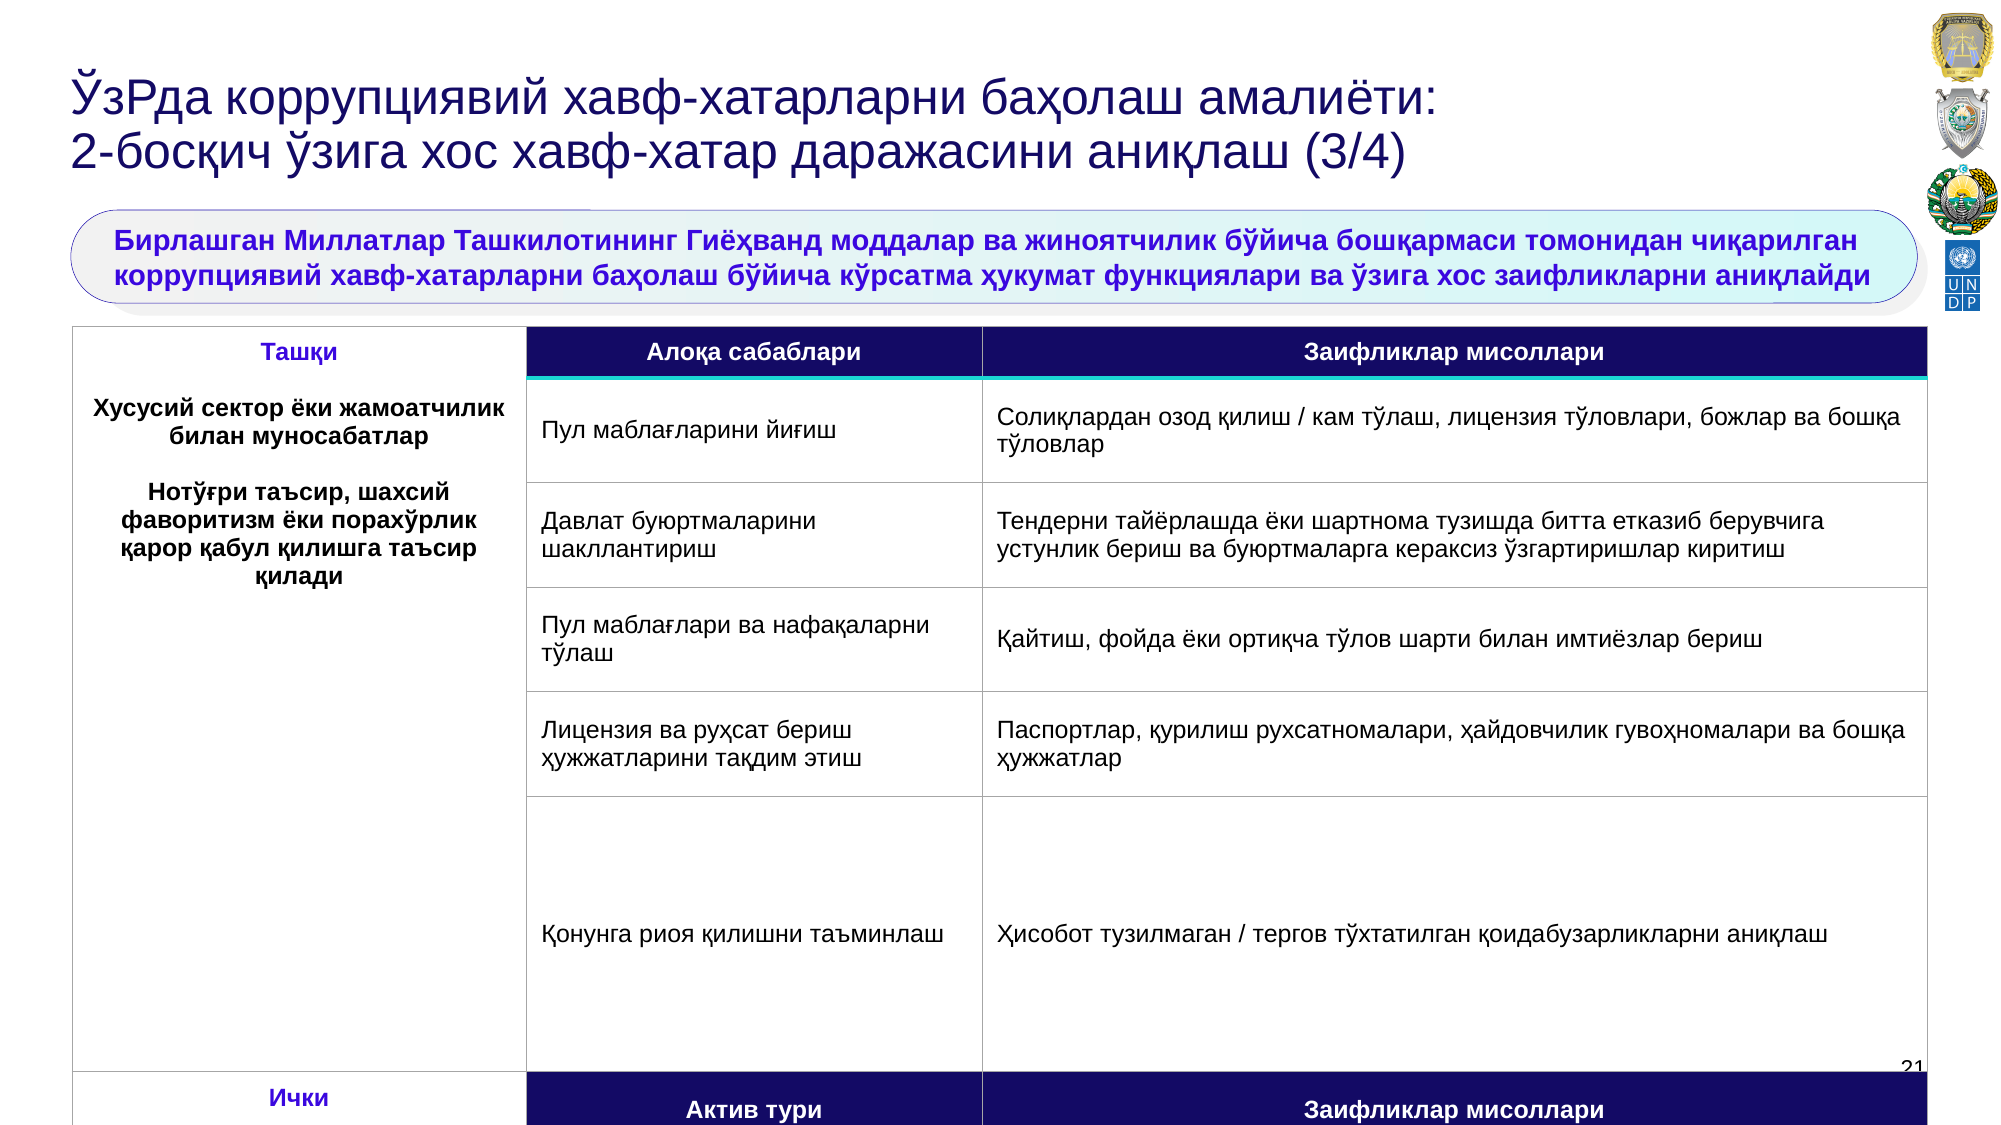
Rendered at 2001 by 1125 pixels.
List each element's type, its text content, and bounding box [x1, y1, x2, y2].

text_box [70, 209, 1928, 316]
table_header Заифликлар мисоллари [983, 327, 1927, 376]
table_cell Давлат буюртмаларини шакллантириш [527, 483, 982, 587]
table_cell Заифликлар мисоллари [983, 1072, 1927, 1125]
picture [1927, 164, 1998, 235]
table_cell Солиқлардан озод қилиш / кам тўлаш, лицензия тўловлари, божлар ва бошқа тўловлар [983, 380, 1927, 482]
table_cell Тендерни тайёрлашда ёки шартнома тузишда битта етказиб берувчига устунлик бериш ва буюртмаларга кераксиз ўзгартиришлар киритиш [983, 483, 1927, 587]
picture [1930, 12, 1995, 83]
table_cell Пул маблағлари ва нафақаларни тўлаш [527, 588, 982, 691]
table_header Алоқа сабаблари [527, 327, 982, 376]
table_cell Лицензия ва руҳсат бериш ҳужжатларини тақдим этиш [527, 692, 982, 796]
title ЎзРда коррупциявий хавф-хатарларни баҳолаш амалиёти: 2-босқич ўзига хос хавф-хатар даражасини аниқлаш (3/4) [70, 71, 1928, 144]
table_cell Паспортлар, қурилиш рухсатномалари, ҳайдовчилик гувоҳномалари ва бошқа ҳужжатлар [983, 692, 1927, 796]
picture [1935, 88, 1990, 159]
table_cell Актив тури [527, 1072, 982, 1125]
table_cell Ҳисобот тузилмаган / тергов тўхтатилган қоидабузарликларни аниқлаш [983, 797, 1927, 1071]
picture [1945, 240, 1980, 311]
table_cell Қонунга риоя қилишни таъминлаш [527, 797, 982, 1071]
table_header Ташқи Хусусий сектор ёки жамоатчилик билан муносабатлар Нотўғри таъсир, шахсий фаворитизм ёки порахўрлик қарор қабул қилишга таъсир қилади [73, 327, 526, 1071]
table_cell Ички Давлат активларини бошқариш Растрата қилиш, фирибгарлик, коррупция сабабли зарарлар [73, 1072, 526, 1125]
table_cell Қайтиш, фойда ёки ортиқча тўлов шарти билан имтиёзлар бериш [983, 588, 1927, 691]
table_cell Пул маблағларини йиғиш [527, 380, 982, 482]
